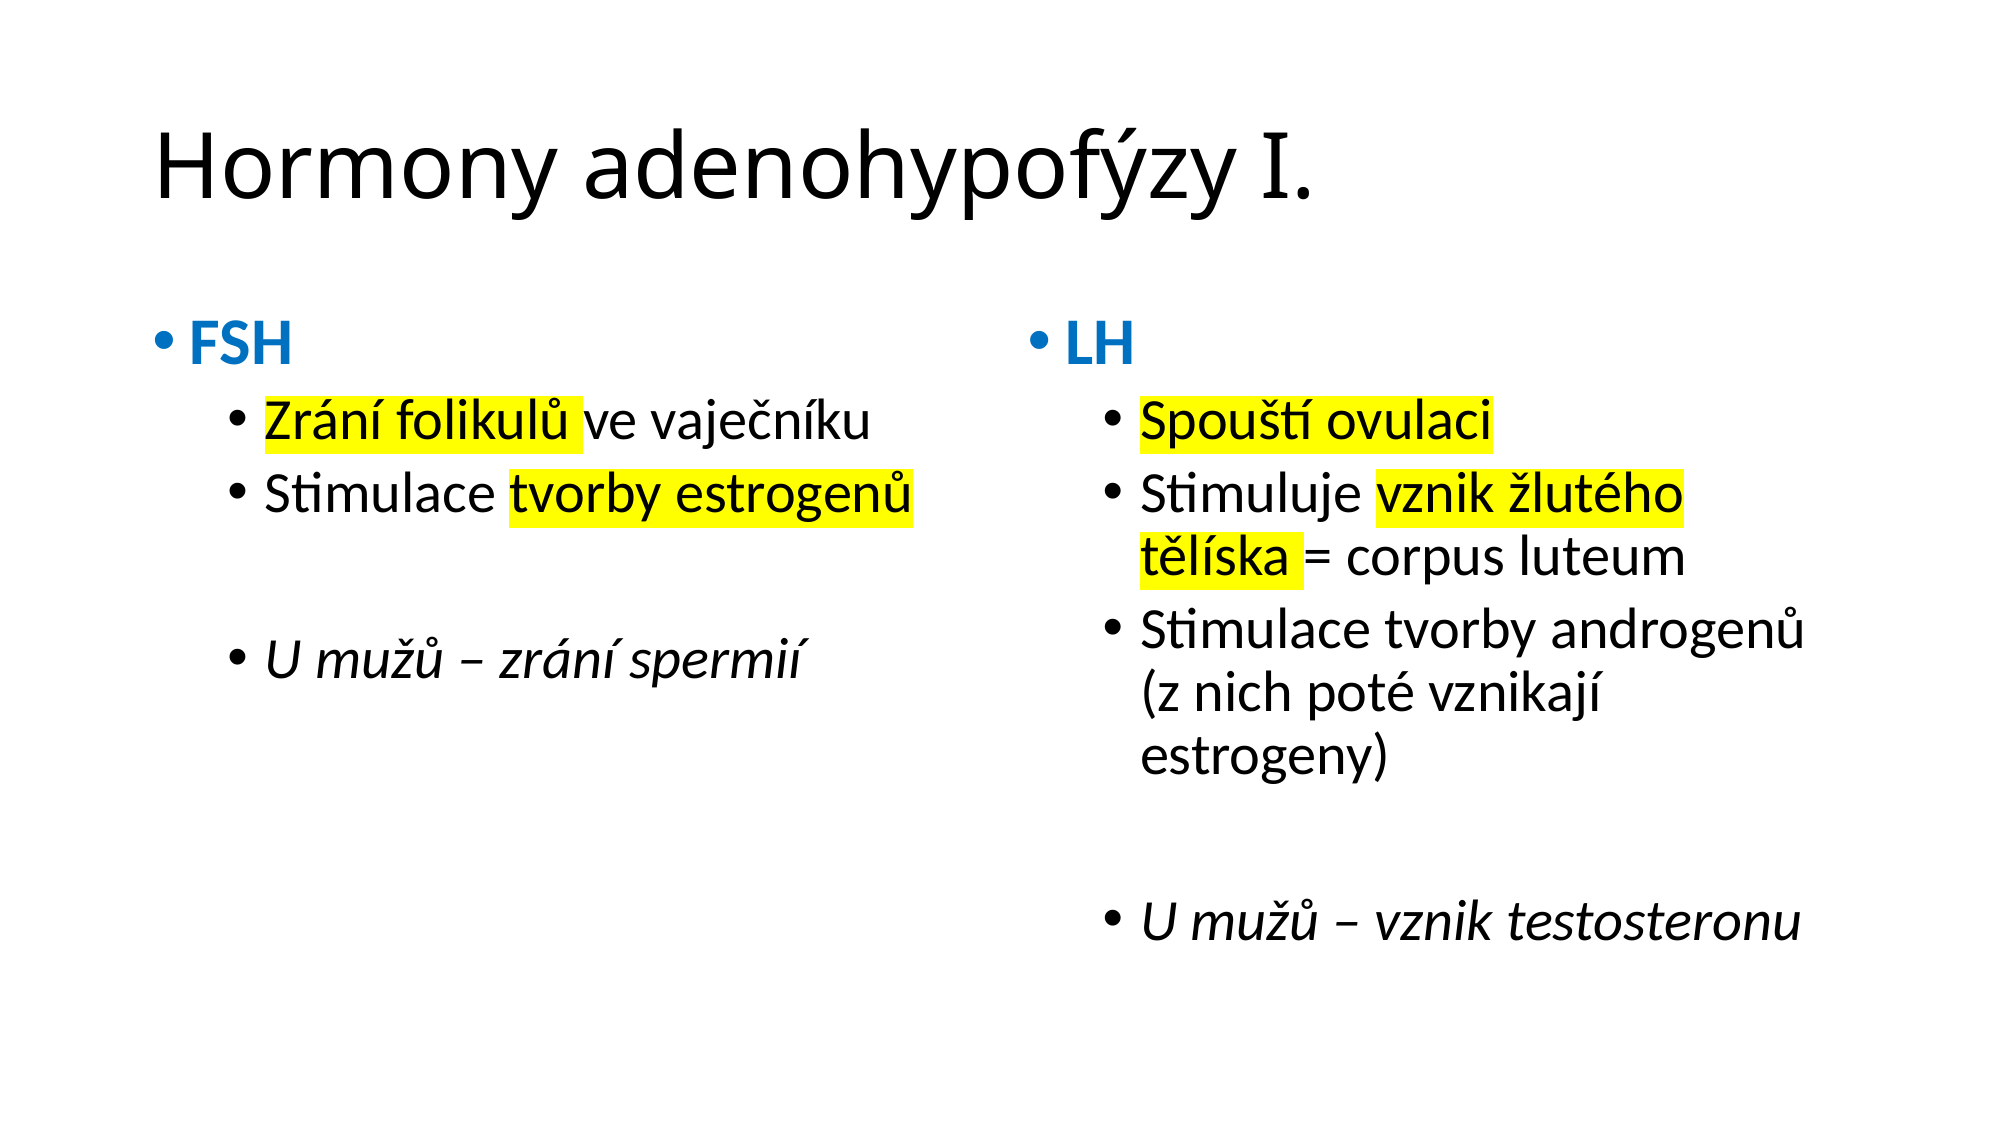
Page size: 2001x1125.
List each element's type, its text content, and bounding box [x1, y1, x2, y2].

list FSH Zrání folikulů ve vaječníku Stimulace tvorby estrogenů U mužů – zrání spermií [137, 299, 988, 1014]
title Hormony adenohypofýzy I. [137, 59, 1863, 278]
list LH Spouští ovulaci Stimuluje vznik žlutého tělíska = corpus luteum Stimulace tvorby androgenů (z nich poté vznikají estrogeny) U mužů – vznik testosteronu [1012, 299, 1863, 1014]
